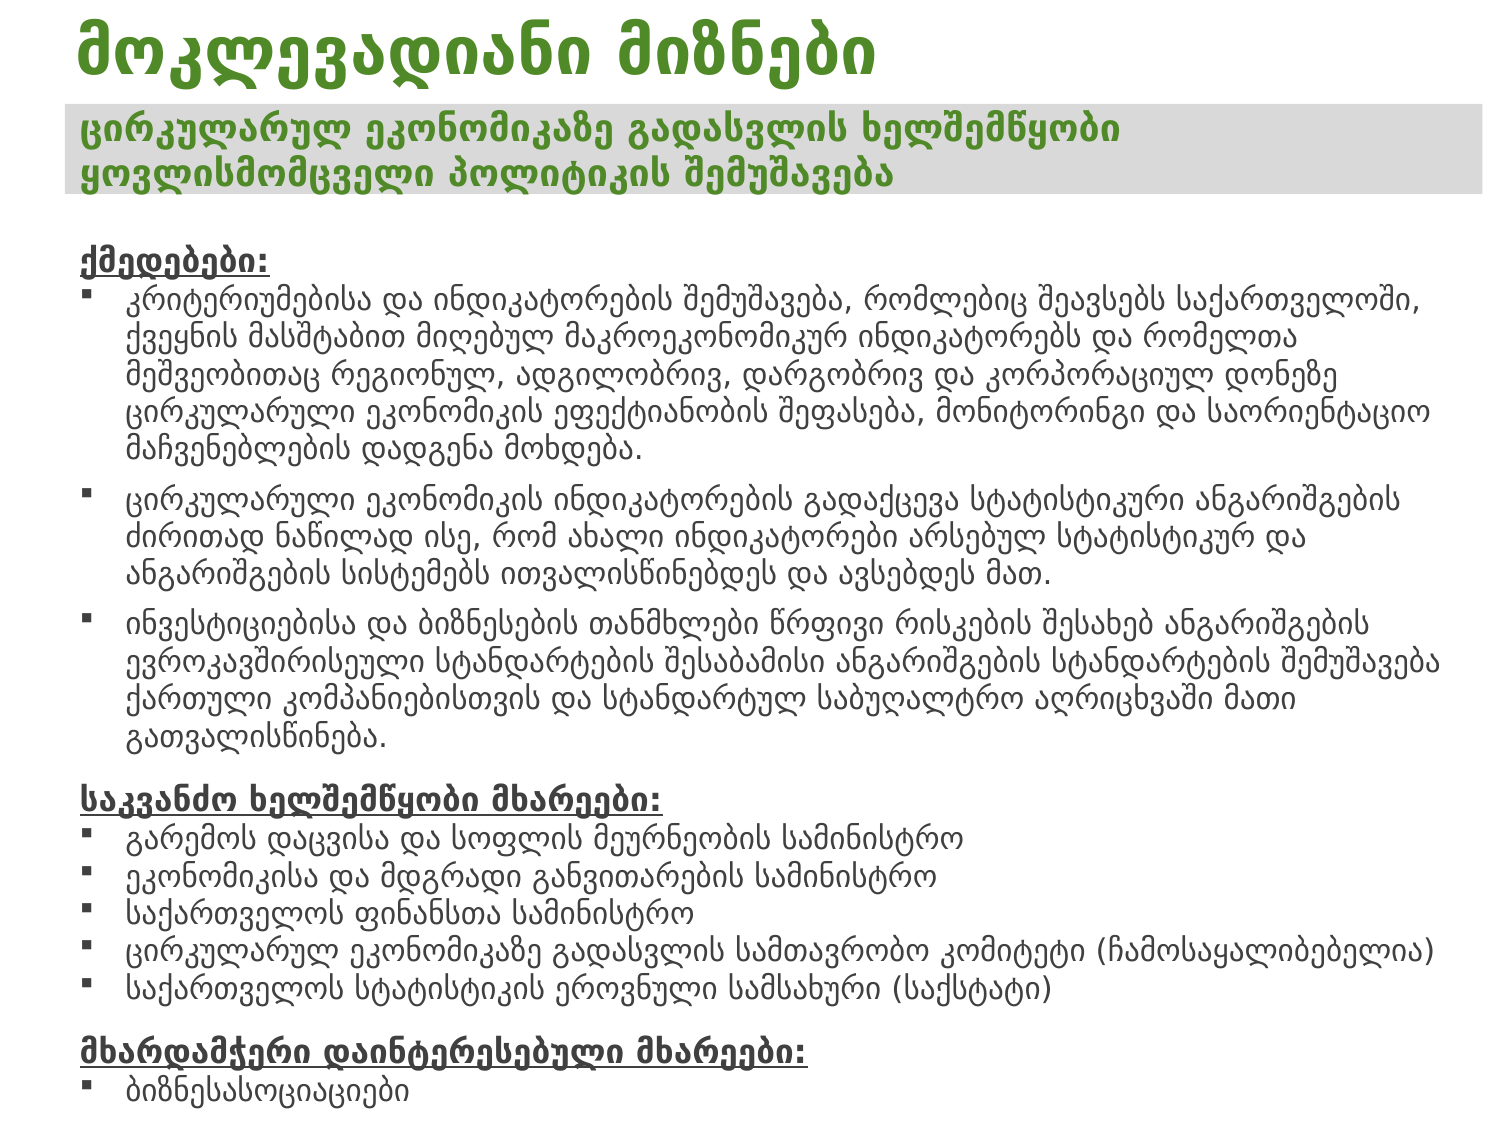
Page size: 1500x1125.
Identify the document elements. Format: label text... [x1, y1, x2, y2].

text_box ცირკულარულ ეკონომიკაზე გადასვლის ხელშემწყობი ყოვლისმომცველი პოლიტიკის შემუშავება [64, 103, 1483, 194]
list ქმედებები: კრიტერიუმებისა და ინდიკატორების შემუშავება, რომლებიც შეავსებს საქართველოში, ქვეყნის მასშტაბით მიღებულ მაკროეკონომიკურ ინდიკატორებს და რომელთა მეშვეობითაც რეგიონულ, ადგილობრივ, დარგობრივ და კორპორაციულ დონეზე ცირკულარული ეკონომიკის ეფექტიანობის შეფასება, მონიტორინგი და საორიენტაციო მაჩვენებლების დადგენა მოხდება. ცირკულარული ეკონომიკის ინდიკატორების გადაქცევა სტატისტიკური ანგარიშგების ძირითად ნაწილად ისე, რომ ახალი ინდიკატორები არსებულ სტატისტიკურ და ანგარიშგების სისტემებს ითვალისწინებდეს და ავსებდეს მათ. ინვესტიციებისა და ბიზნესების თანმხლები წრფივი რისკების შესახებ ანგარიშგების ევროკავშირისეული სტანდარტების შესაბამისი ანგარიშგების სტანდარტების შემუშავება ქართული კომპანიებისთვის და სტანდარტულ საბუღალტრო აღრიცხვაში მათი გათვალისწინება. საკვანძო ხელშემწყობი მხარეები: გარემოს დაცვისა და სოფლის მეურნეობის სამინისტრო ეკონომიკისა და მდგრადი განვითარების სამინისტრო საქართველოს ფინანსთა სამინისტრო ცირკულარულ ეკონომიკაზე გადასვლის სამთავრობო კომიტეტი (ჩამოსაყალიბებელია) საქართველოს სტატისტიკის ეროვნული სამსახური (საქსტატი) მხარდამჭერი დაინტერესებული მხარეები: ბიზნესასოციაციები [64, 231, 1483, 929]
title მოკლევადიანი მიზნები [0, 0, 1500, 138]
